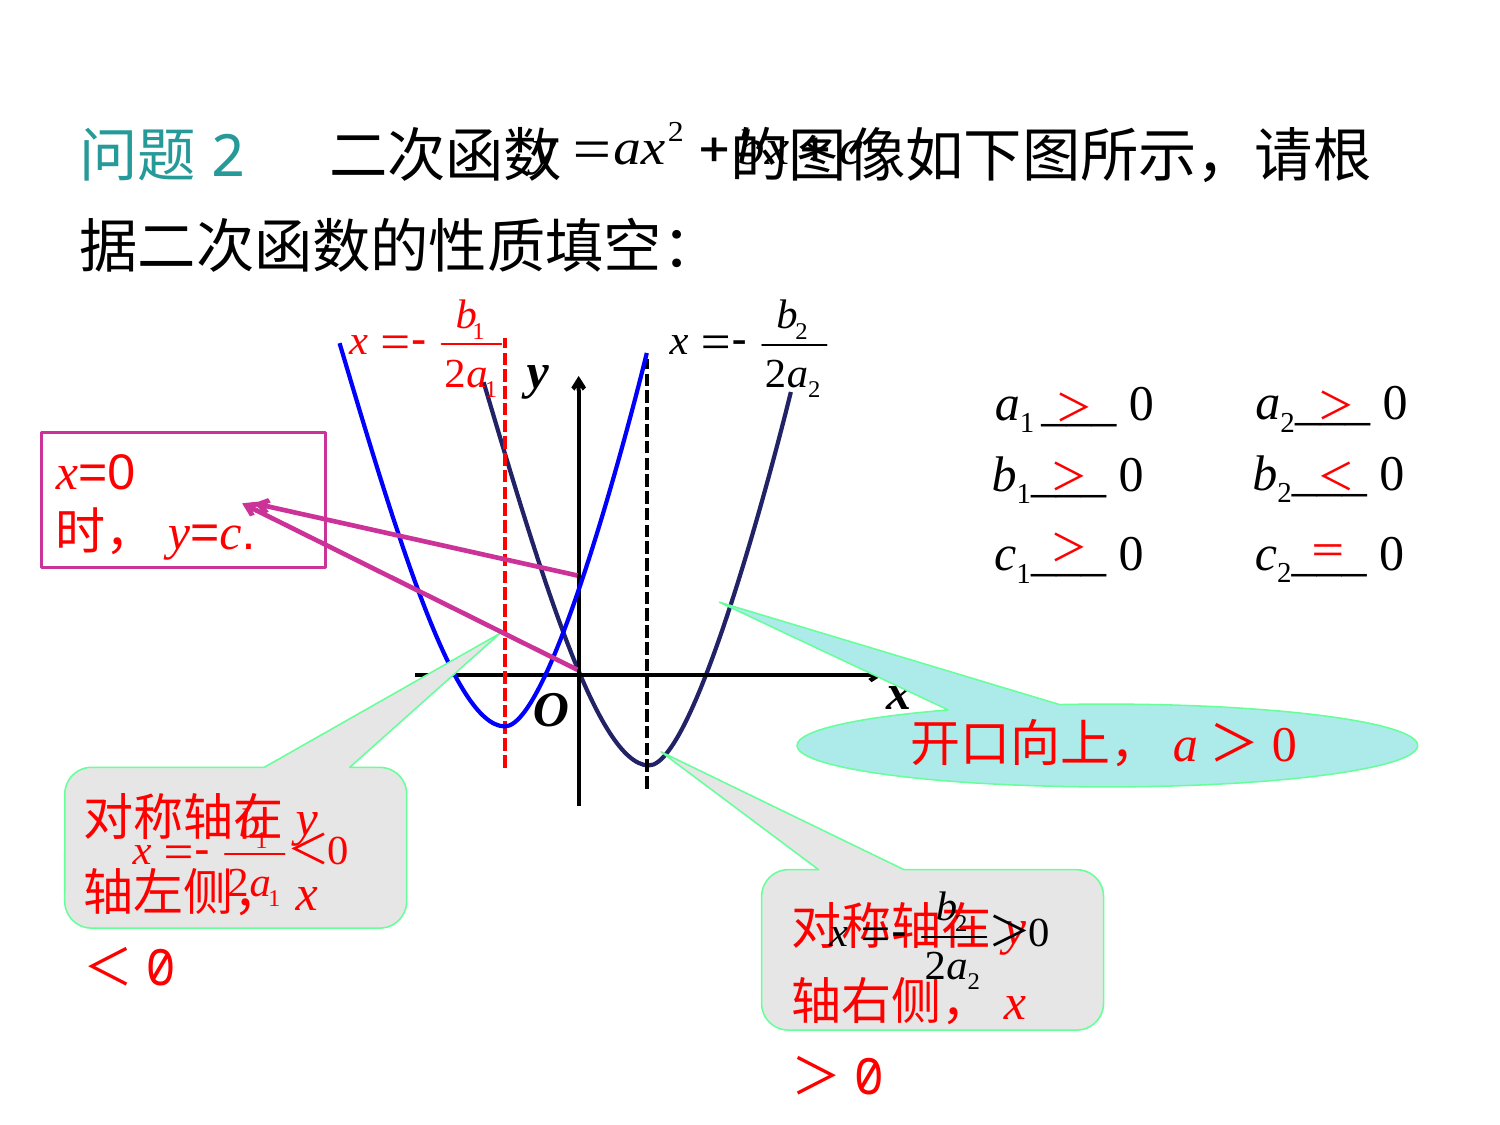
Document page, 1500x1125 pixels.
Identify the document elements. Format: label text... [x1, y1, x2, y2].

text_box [761, 869, 1104, 1038]
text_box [339, 289, 927, 806]
text_box x=0时，y=c. [41, 432, 326, 568]
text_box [518, 110, 872, 186]
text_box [820, 881, 1056, 999]
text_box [797, 704, 1418, 787]
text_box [242, 503, 578, 670]
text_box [123, 798, 355, 916]
text_box 问题2 二次函数 的图像如下图所示，请根据二次函数的性质填空： [64, 90, 1406, 287]
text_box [64, 763, 407, 929]
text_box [1237, 362, 1449, 588]
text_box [253, 503, 578, 576]
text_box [976, 362, 1188, 589]
